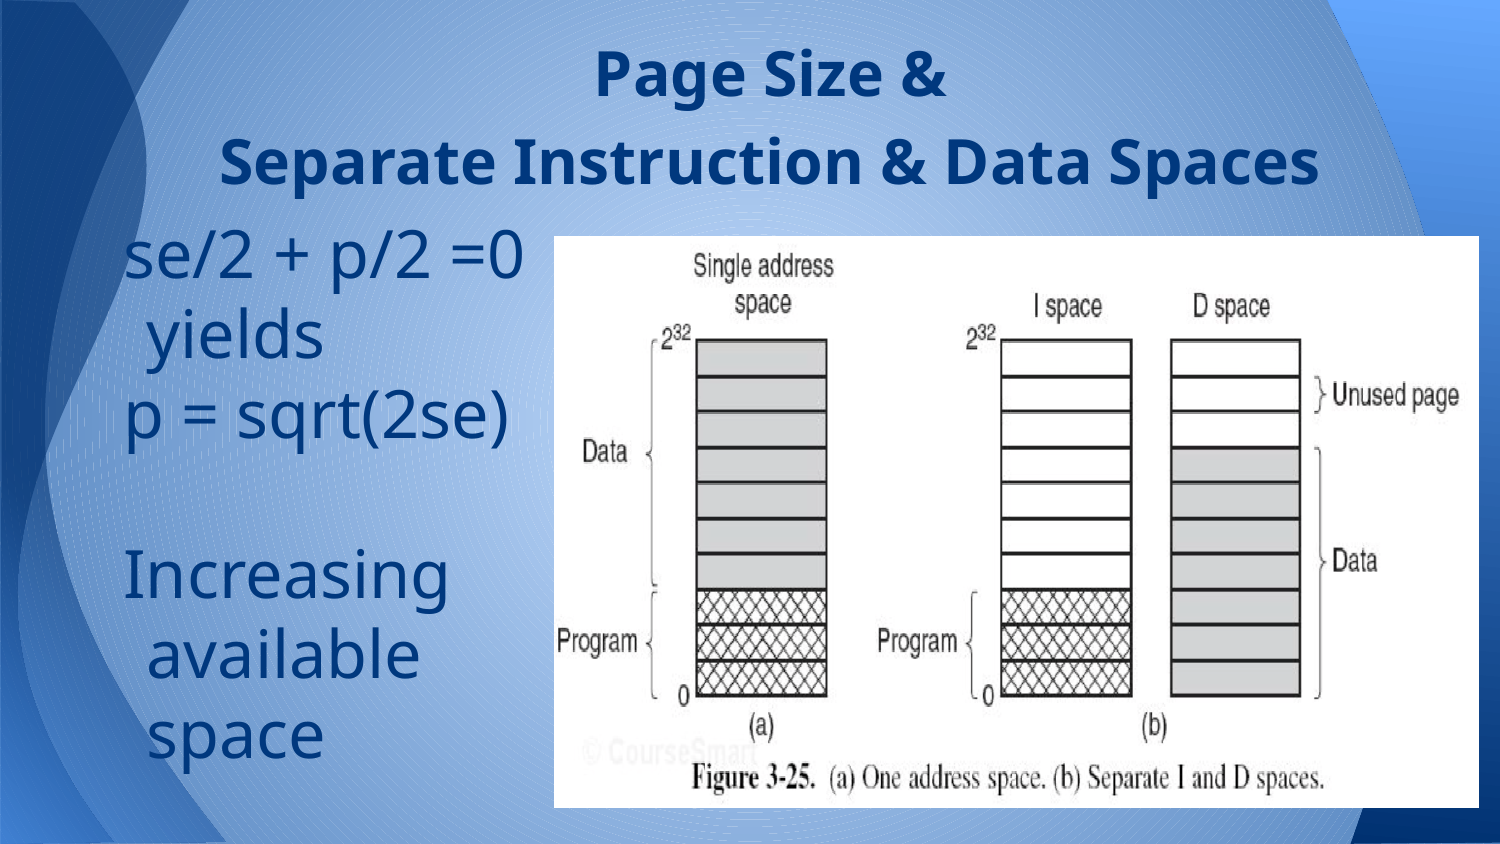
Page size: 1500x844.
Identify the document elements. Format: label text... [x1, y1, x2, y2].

title Page Size & Separate Instruction & Data Spaces [75, 71, 1425, 212]
picture [554, 236, 1479, 809]
list se/2 + p/2 =0 yields p = sqrt(2se) Increasing available space [75, 212, 600, 808]
